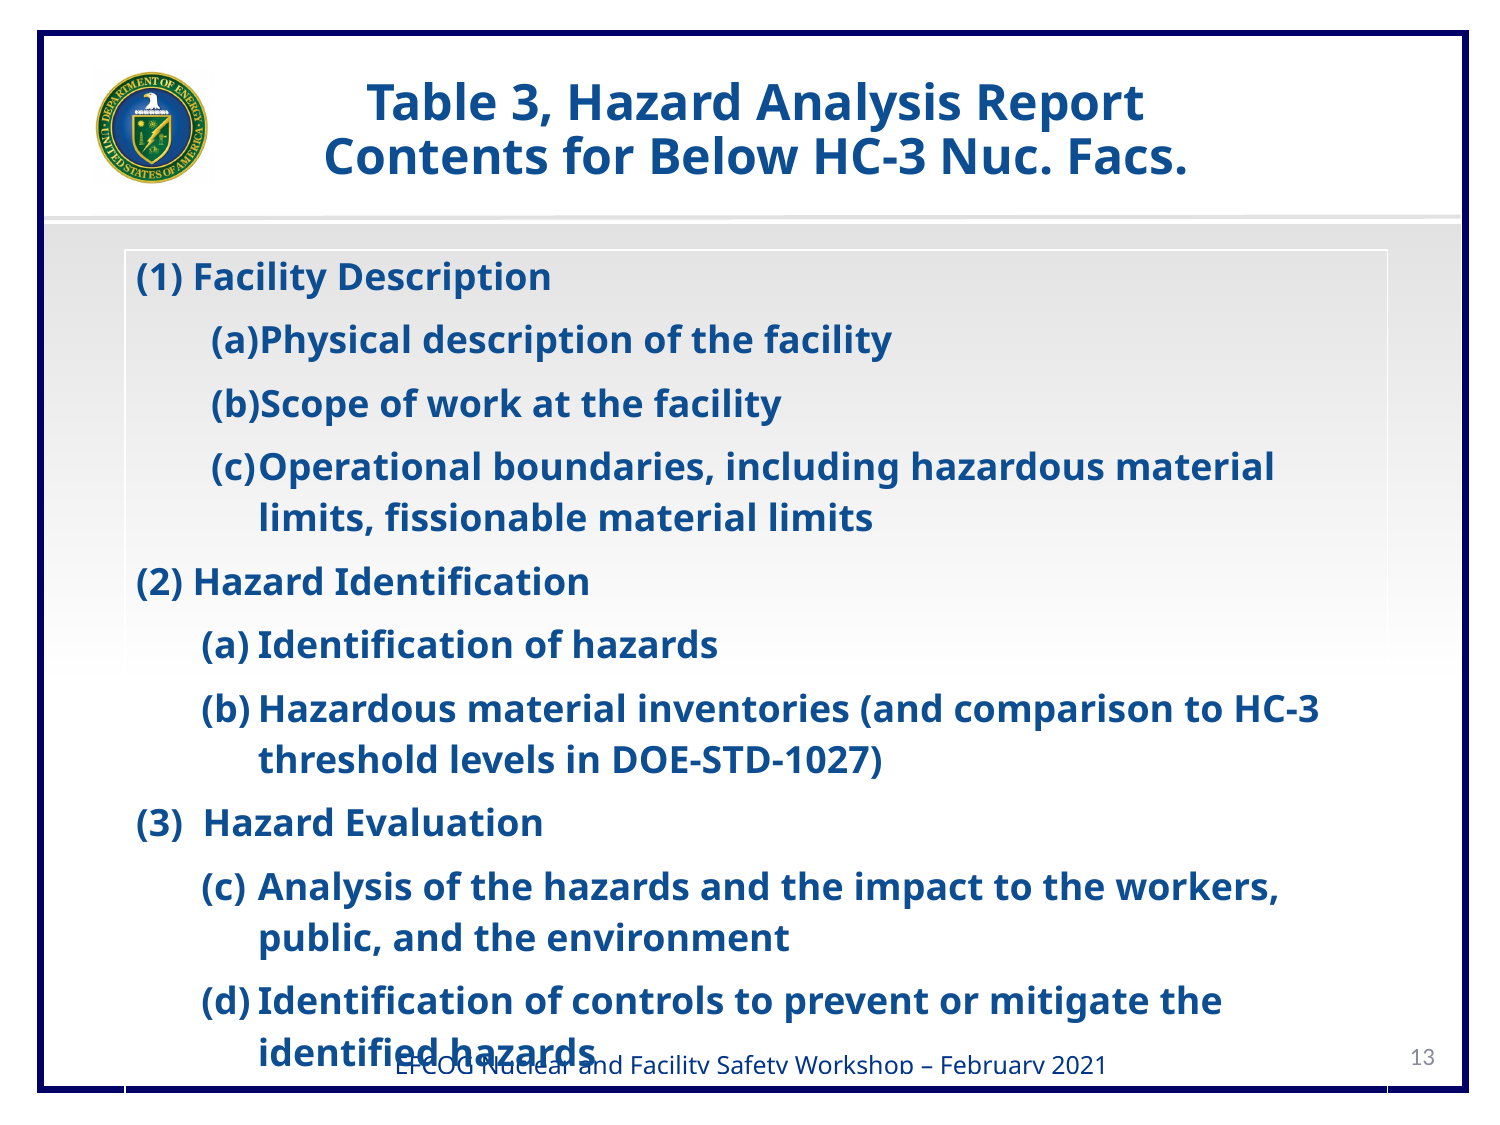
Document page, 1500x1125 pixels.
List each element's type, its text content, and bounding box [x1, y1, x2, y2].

table_header Facility Description Physical description of the facility Scope of work at the facility Operational boundaries, including hazardous material limits, fissionable material limits Hazard Identification Identification of hazards Hazardous material inventories (and comparison to HC-3 threshold levels in DOE-STD-1027) (3) Hazard Evaluation Analysis of the hazards and the impact to the workers, public, and the environment Identification of controls to prevent or mitigate the identified hazards [126, 251, 1387, 1074]
table_cell [126, 1080, 1387, 1125]
slide_number 13 [1388, 1025, 1450, 1085]
title Table 3, Hazard Analysis Report Contents for Below HC-3 Nuc. Facs. [300, 62, 1213, 200]
picture [90, 66, 213, 189]
